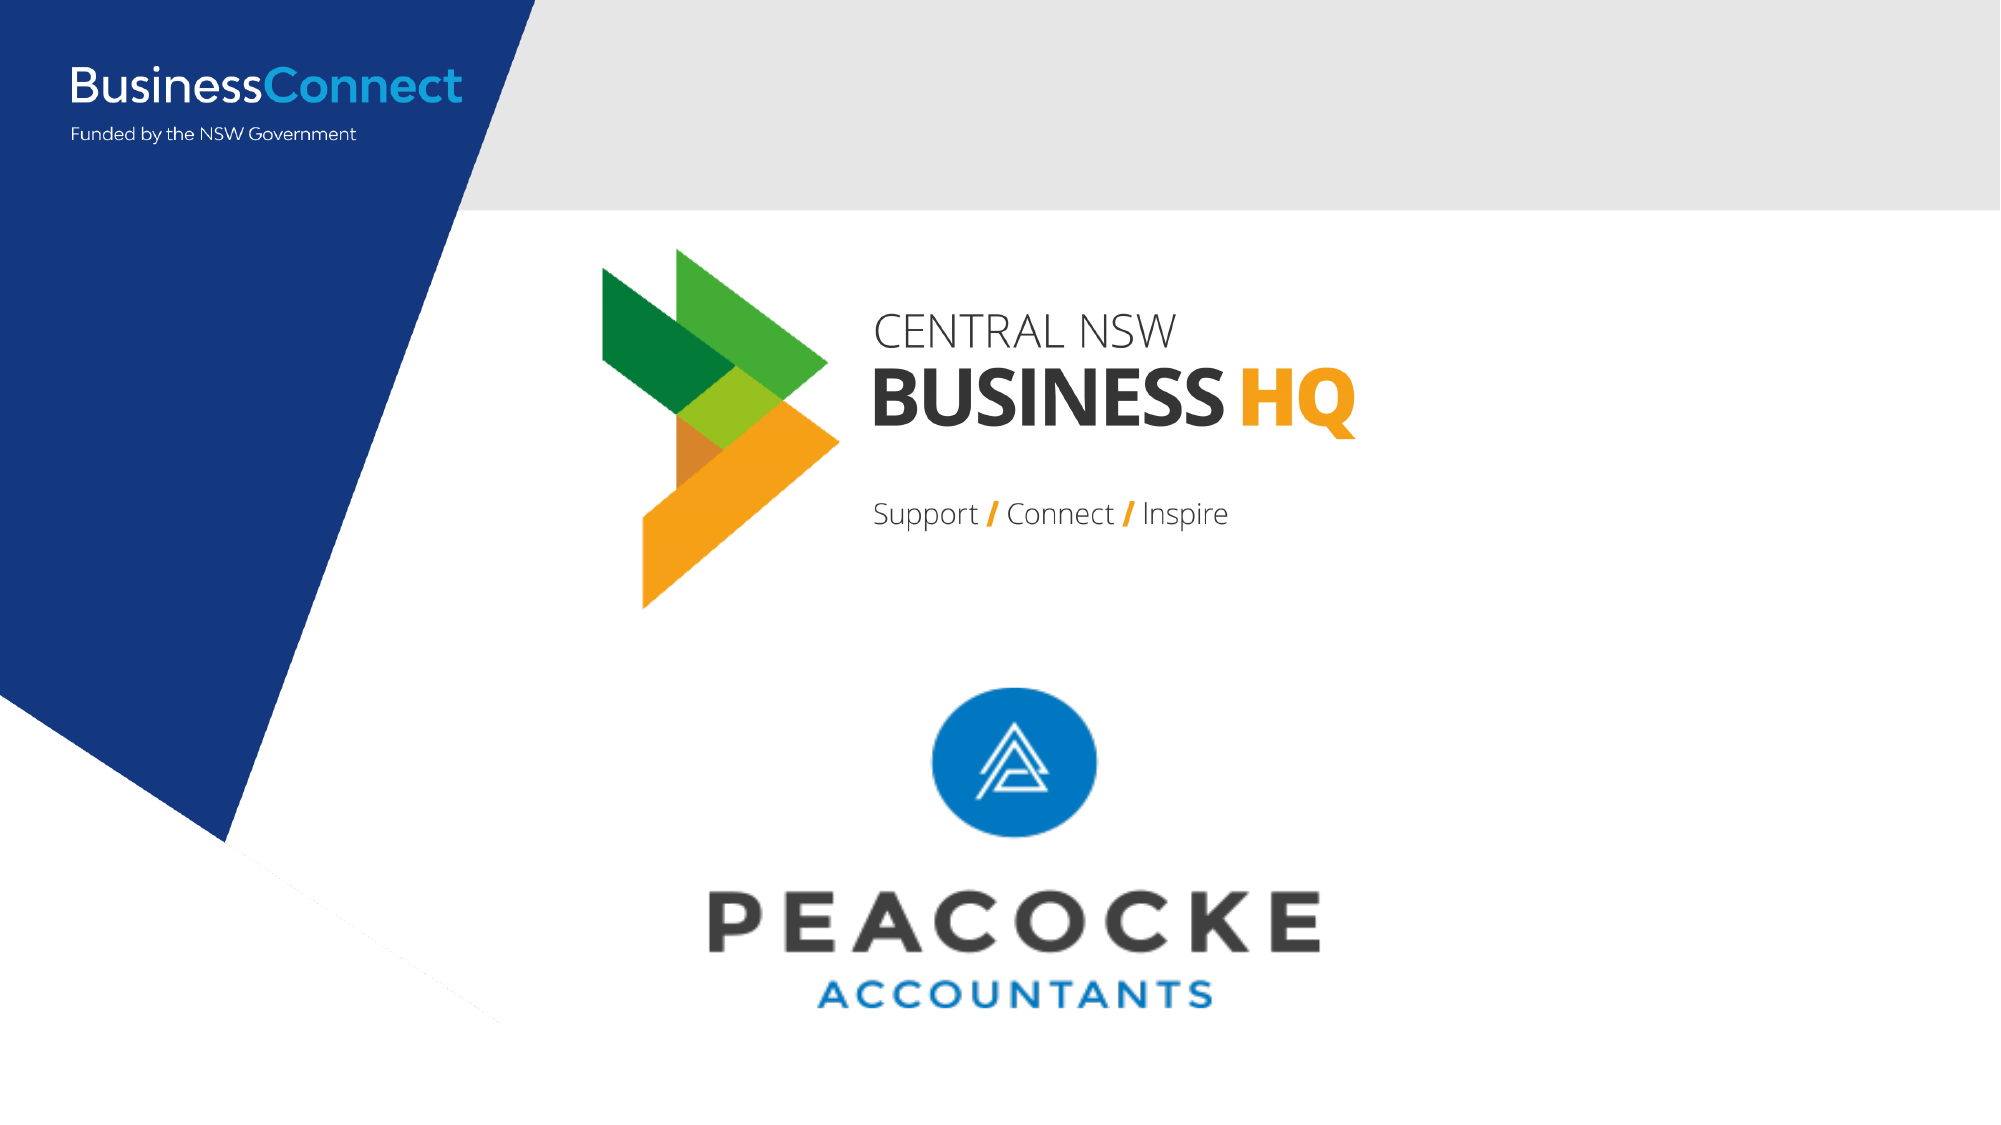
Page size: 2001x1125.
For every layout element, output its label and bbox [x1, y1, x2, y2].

picture [581, 238, 1372, 612]
picture [0, 0, 537, 1025]
picture [703, 686, 1325, 1017]
text_box [0, 210, 2000, 1125]
